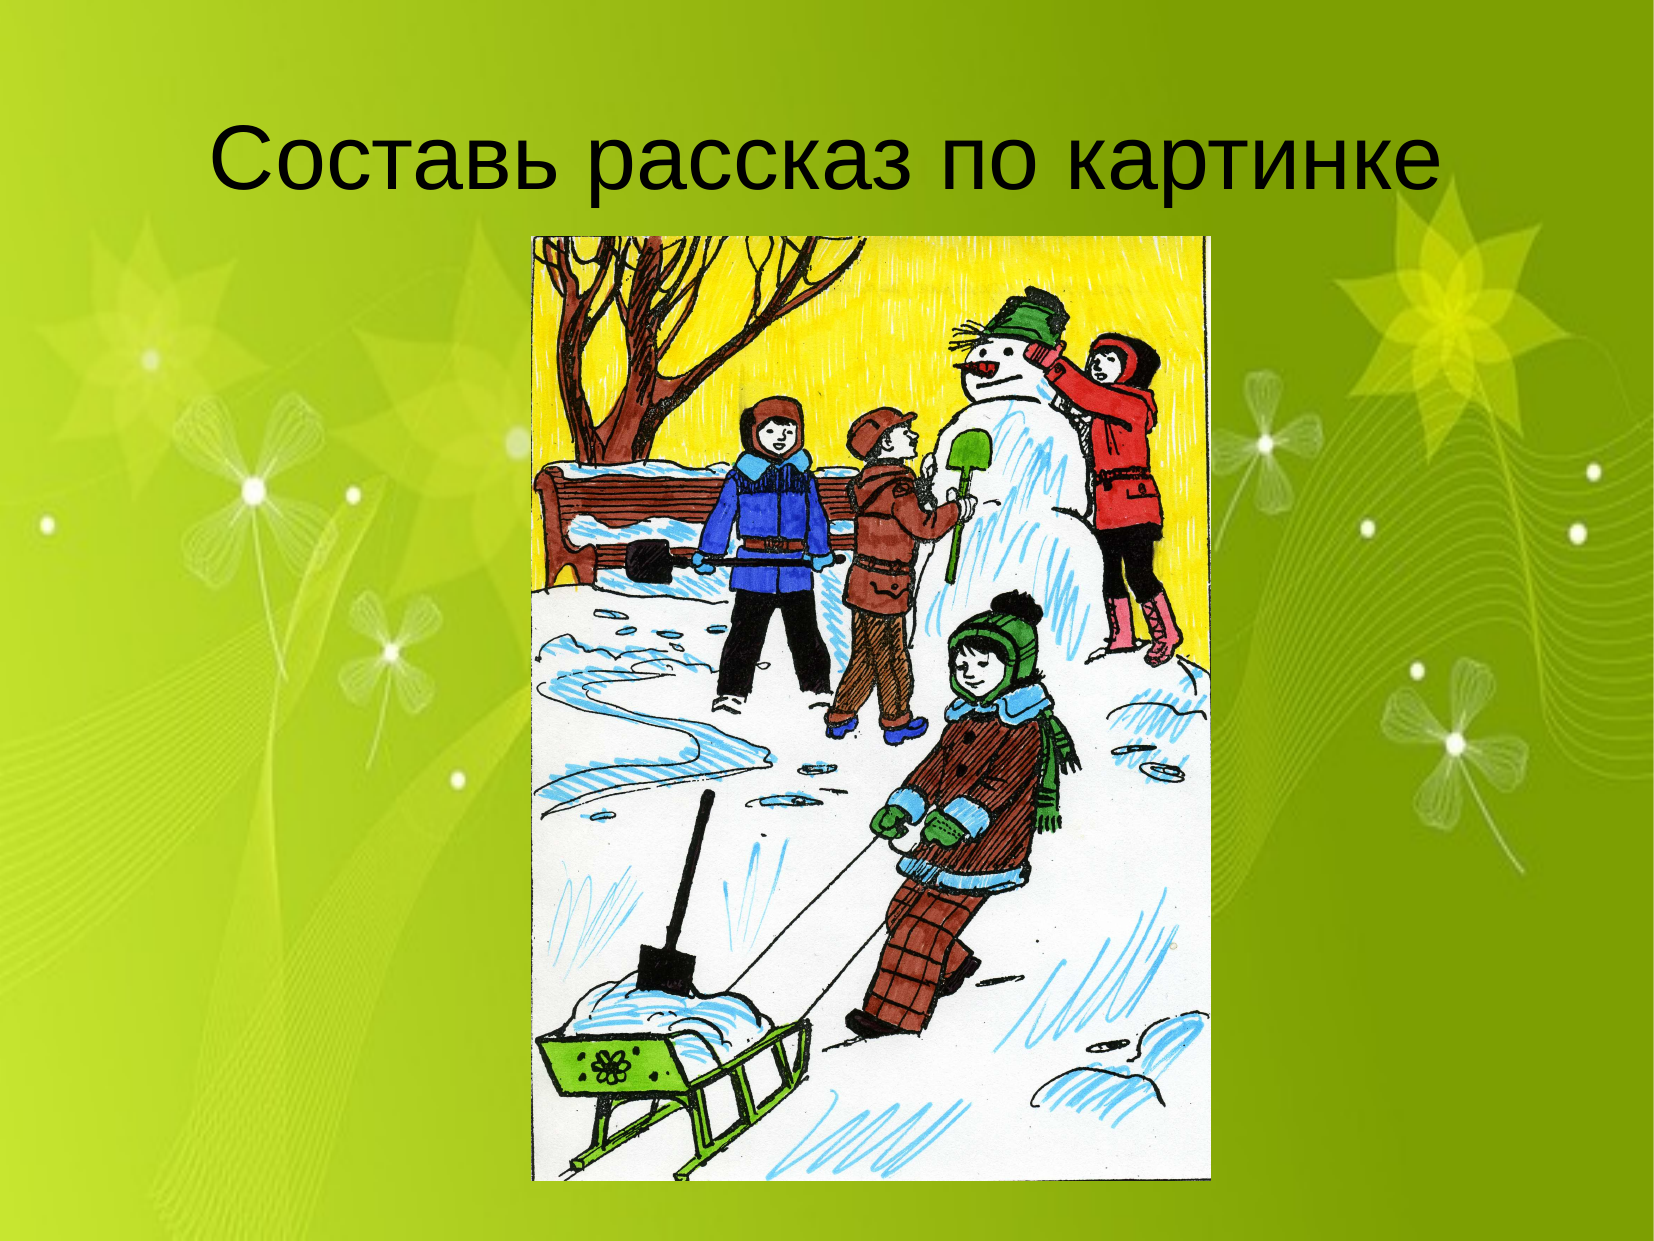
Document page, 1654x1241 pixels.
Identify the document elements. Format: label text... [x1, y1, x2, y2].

picture [0, 0, 1654, 1241]
title Составь рассказ по картинке [82, 56, 1571, 249]
